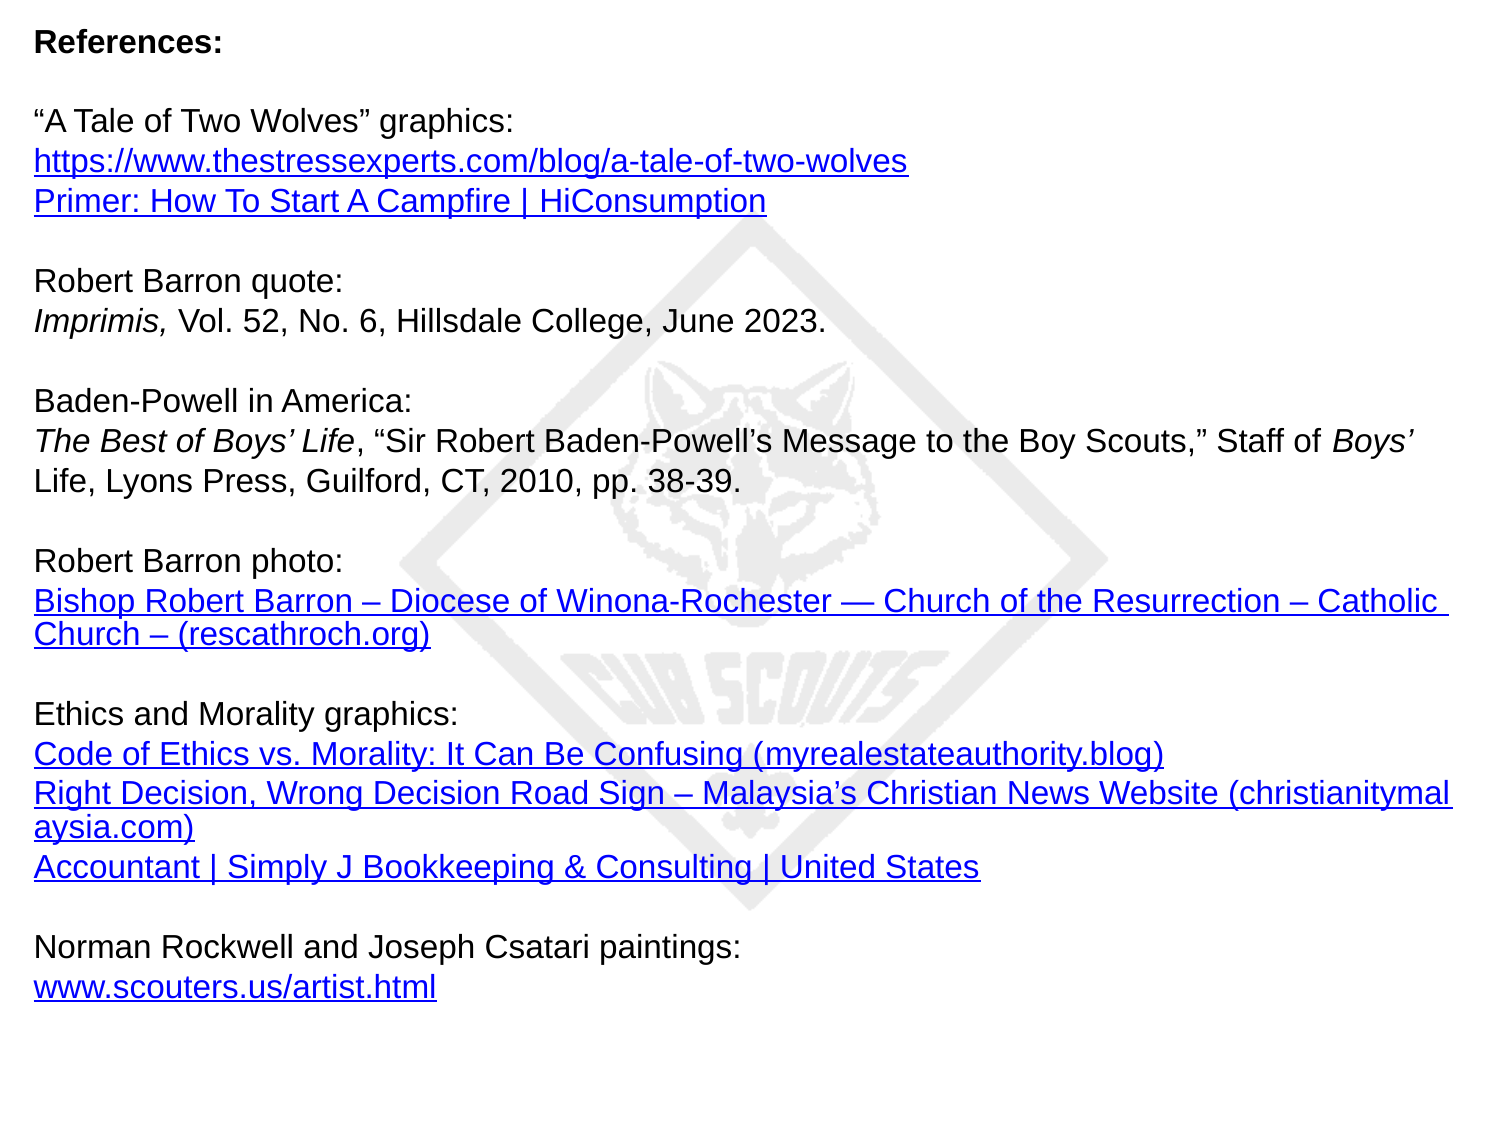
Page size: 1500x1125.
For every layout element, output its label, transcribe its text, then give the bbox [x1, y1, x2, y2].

picture [384, 208, 1116, 917]
text_box References: “A Tale of Two Wolves” graphics: https://www.thestressexperts.com/blog/a-tale-of-two-wolves Primer: How To Start A Campfire | HiConsumption Robert Barron quote: Imprimis, Vol. 52, No. 6, Hillsdale College, June 2023. Baden-Powell in America: The Best of Boys’ Life, “Sir Robert Baden-Powell’s Message to the Boy Scouts,” Staff of Boys’ Life, Lyons Press, Guilford, CT, 2010, pp. 38-39. Robert Barron photo: Bishop Robert Barron – Diocese of Winona-Rochester — Church of the Resurrection – Catholic Church – (rescathroch.org) Ethics and Morality graphics: Code of Ethics vs. Morality: It Can Be Confusing (myrealestateauthority.blog) Right Decision, Wrong Decision Road Sign – Malaysia’s Christian News Website (christianitymalaysia.com) Accountant | Simply J Bookkeeping & Consulting | United States Norman Rockwell and Joseph Csatari paintings: www.scouters.us/artist.html [18, 12, 1482, 986]
